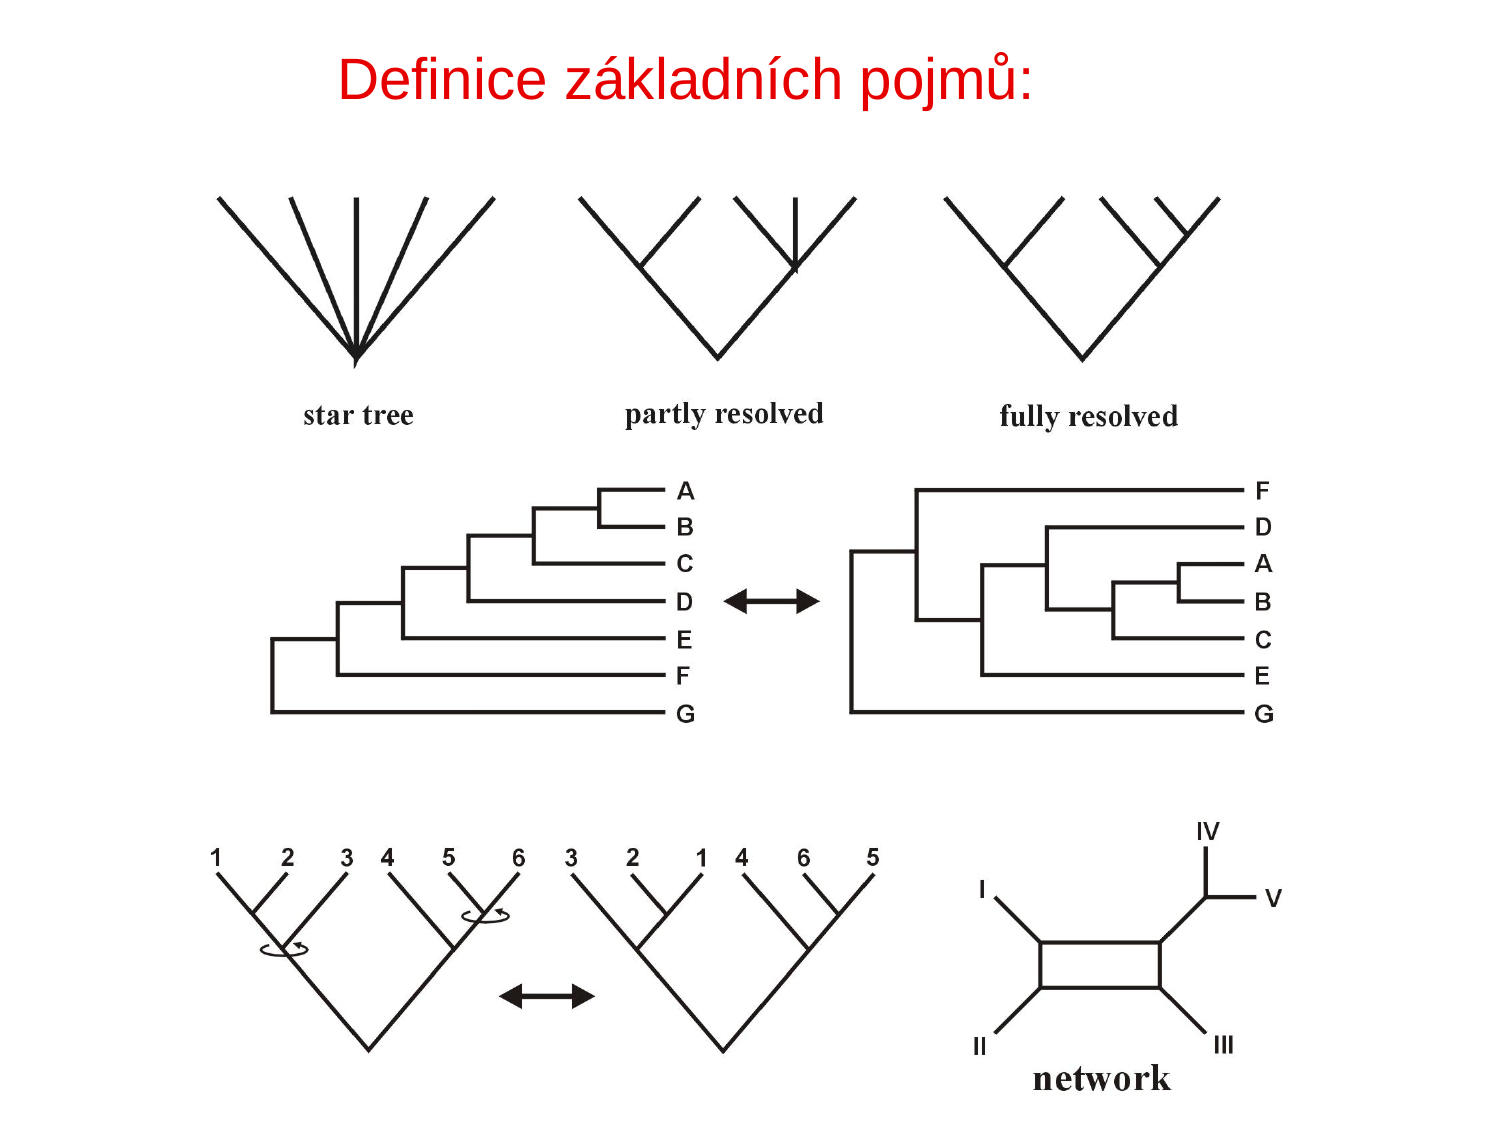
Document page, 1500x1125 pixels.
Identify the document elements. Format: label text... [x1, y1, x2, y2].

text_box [148, 438, 1374, 1108]
picture [200, 178, 1241, 437]
text_box Definice základních pojmů: [322, 34, 1051, 119]
